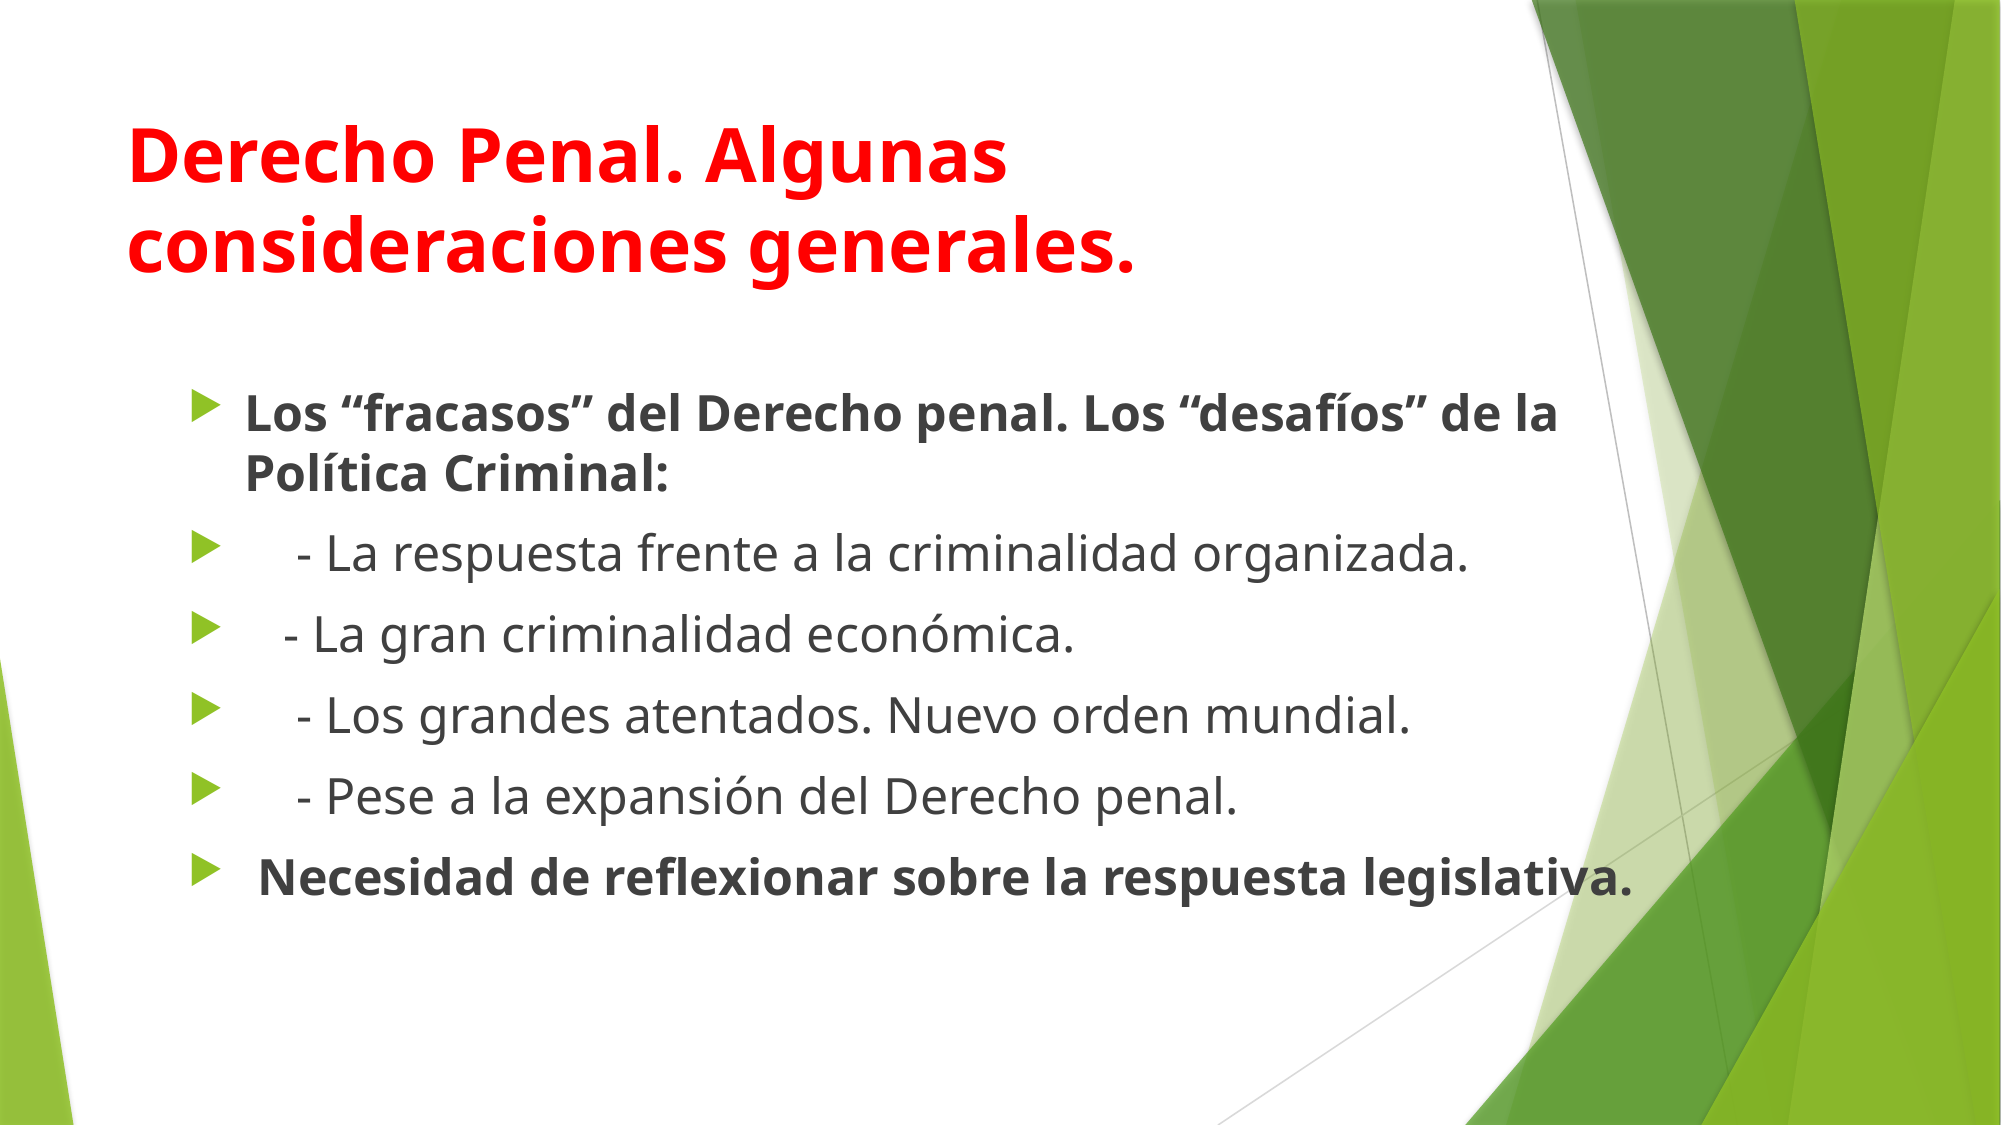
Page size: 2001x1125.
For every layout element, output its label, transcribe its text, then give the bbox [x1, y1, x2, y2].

title Derecho Penal. Algunas consideraciones generales. [111, 99, 1522, 317]
list Los “fracasos” del Derecho penal. Los “desafíos” de la Política Criminal: - La respuesta frente a la criminalidad organizada. - La gran criminalidad económica. - Los grandes atentados. Nuevo orden mundial. - Pese a la expansión del Derecho penal. Necesidad de reflexionar sobre la respuesta legislativa. [173, 373, 1650, 1000]
